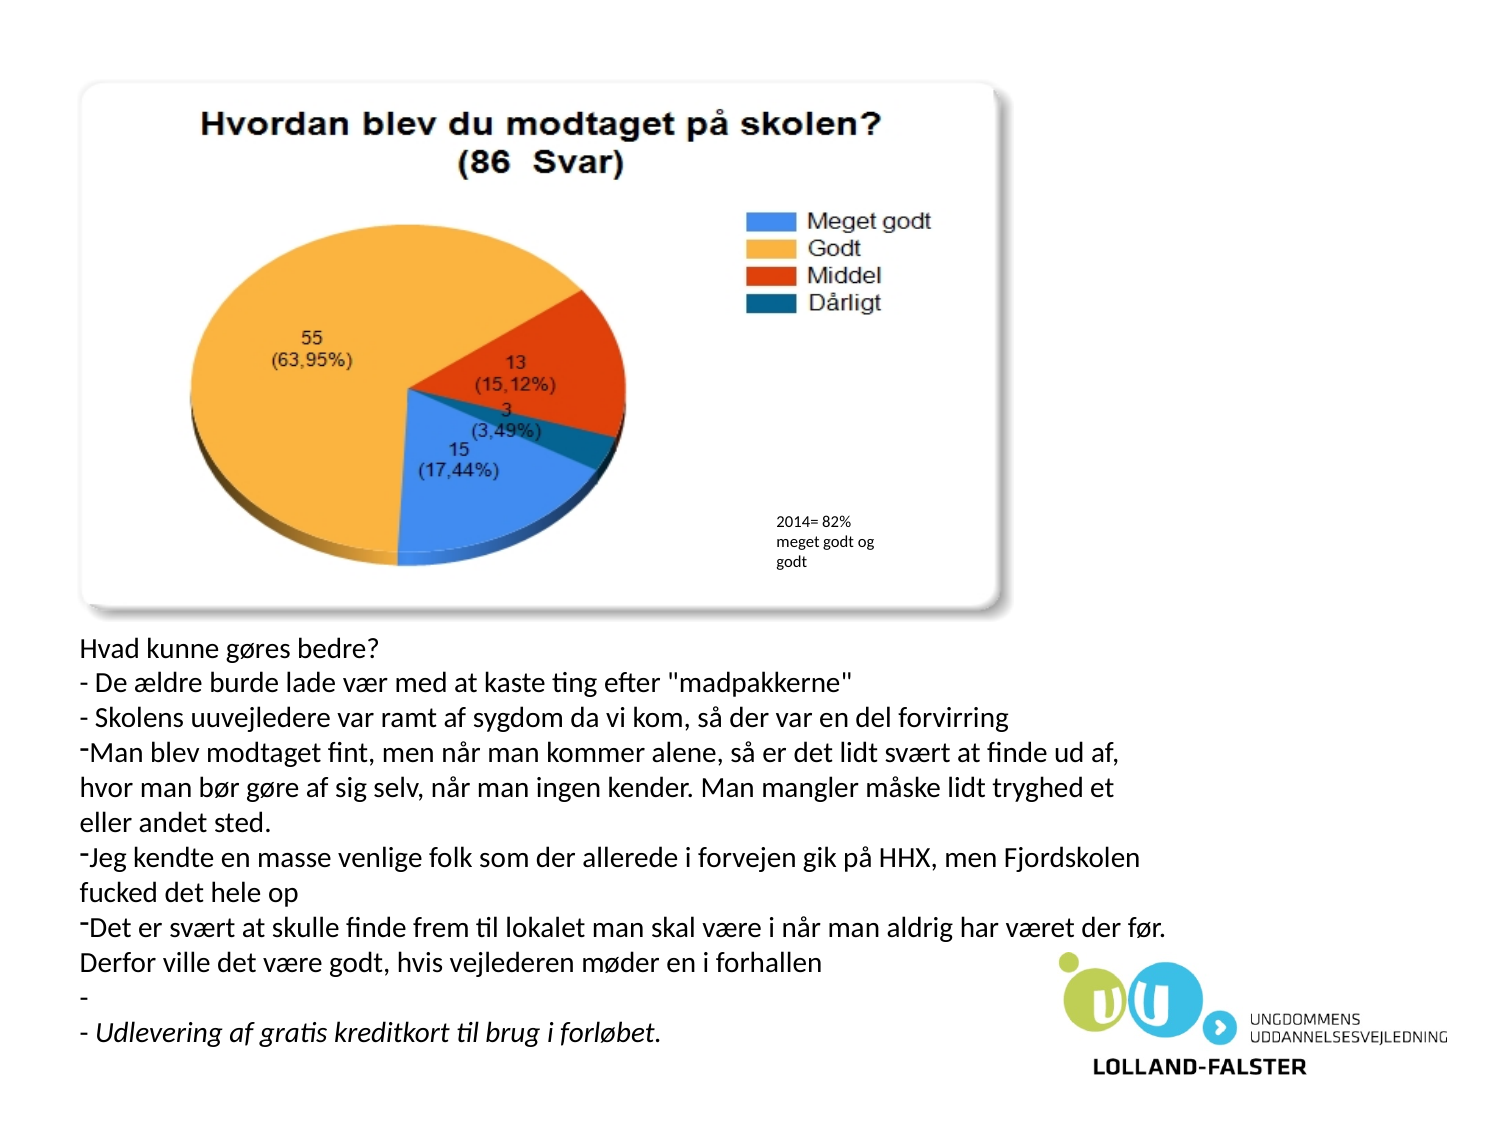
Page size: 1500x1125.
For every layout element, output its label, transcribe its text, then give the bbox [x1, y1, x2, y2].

picture [1056, 951, 1448, 1075]
picture [76, 77, 1014, 622]
text_box Hvad kunne gøres bedre? - De ældre burde lade vær med at kaste ting efter "madpakkerne" - Skolens uuvejledere var ramt af sygdom da vi kom, så der var en del forvirring Man blev modtaget fint, men når man kommer alene, så er det lidt svært at finde ud af, hvor man bør gøre af sig selv, når man ingen kender. Man mangler måske lidt tryghed et eller andet sted. Jeg kendte en masse venlige folk som der allerede i forvejen gik på HHX, men Fjordskolen fucked det hele op Det er svært at skulle finde frem til lokalet man skal være i når man aldrig har været der før. Derfor ville det være godt, hvis vejlederen møder en i forhallen - - Udlevering af gratis kreditkort til brug i forløbet. [64, 621, 1187, 1056]
